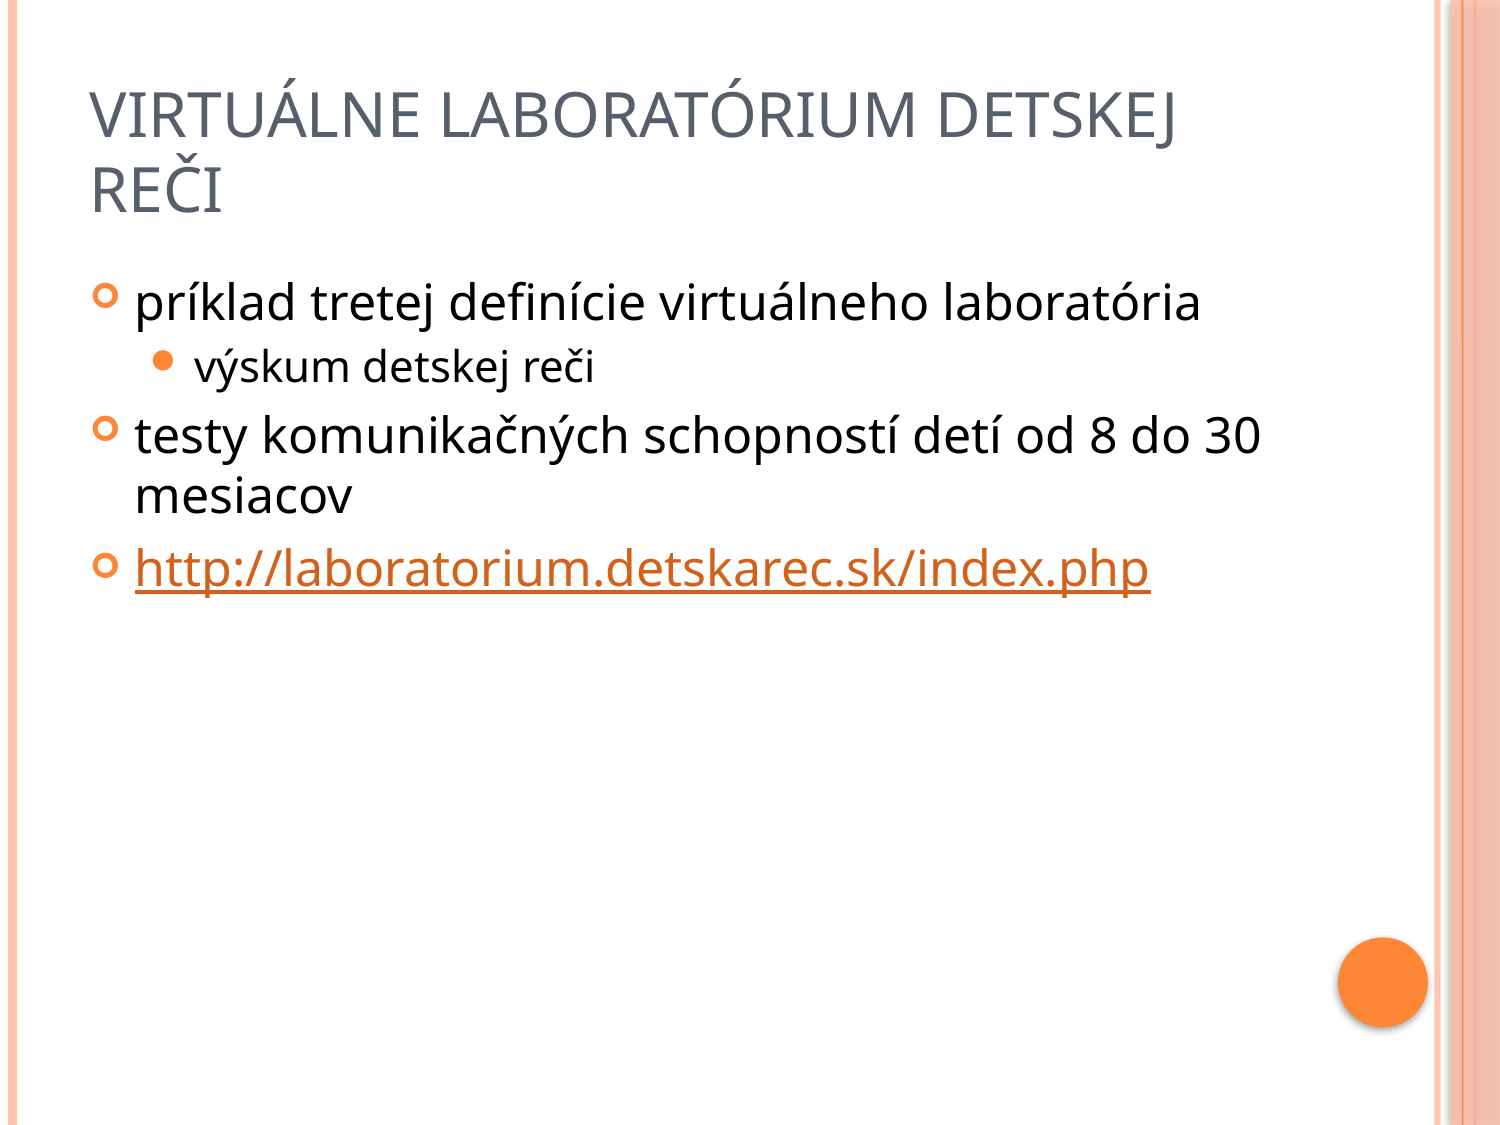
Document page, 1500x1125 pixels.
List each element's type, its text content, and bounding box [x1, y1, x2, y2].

title Virtuálne laboratórium detskej reči [75, 45, 1300, 233]
list príklad tretej definície virtuálneho laboratória výskum detskej reči testy komunikačných schopností detí od 8 do 30 mesiacov http://laboratorium.detskarec.sk/index.php [75, 262, 1300, 1062]
